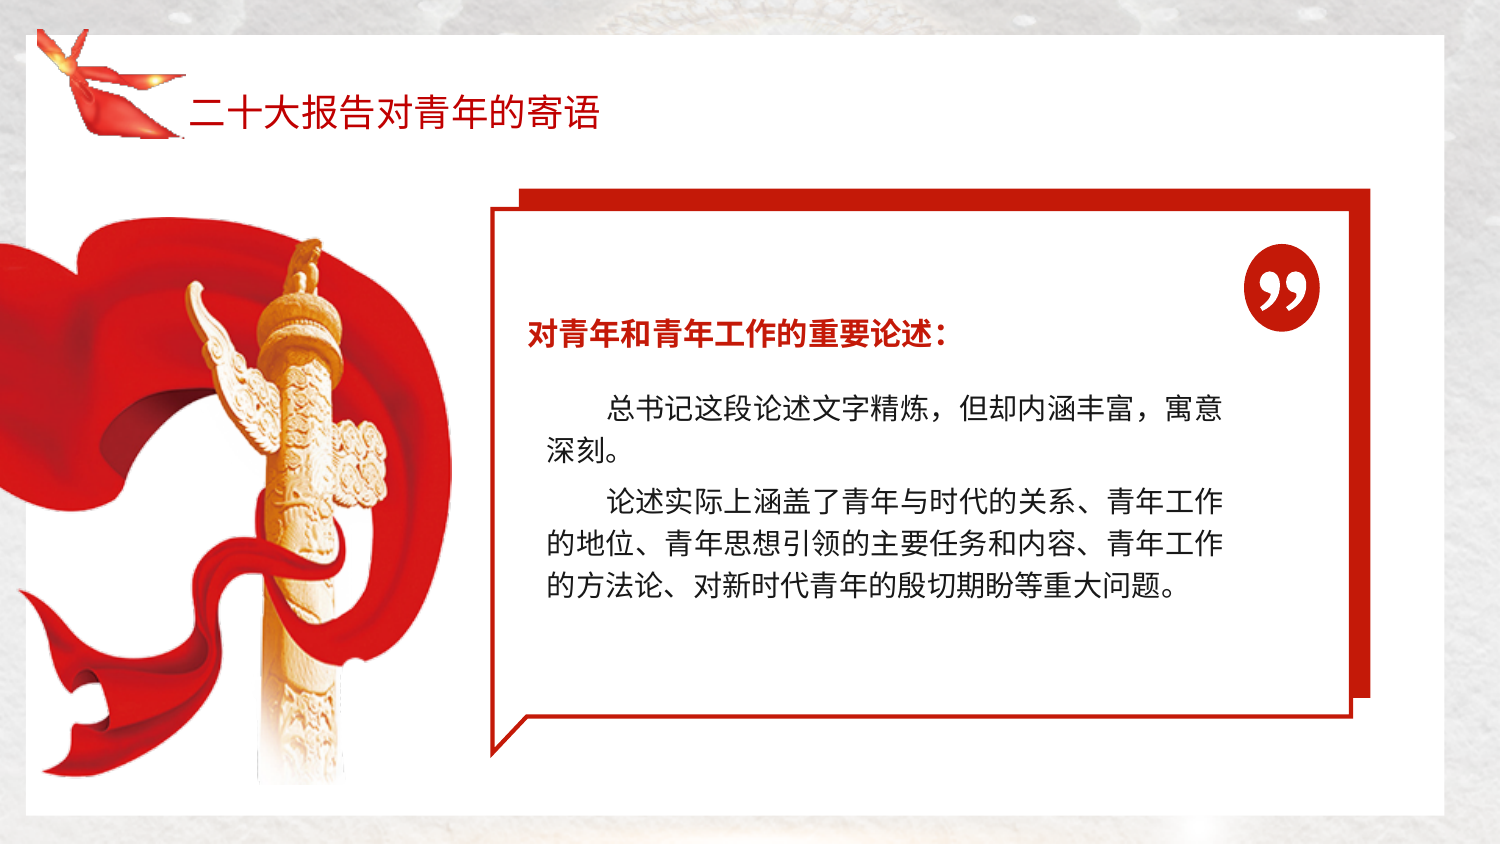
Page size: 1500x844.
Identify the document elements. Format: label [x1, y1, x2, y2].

picture [0, 0, 1500, 844]
text_box [492, 188, 1371, 753]
